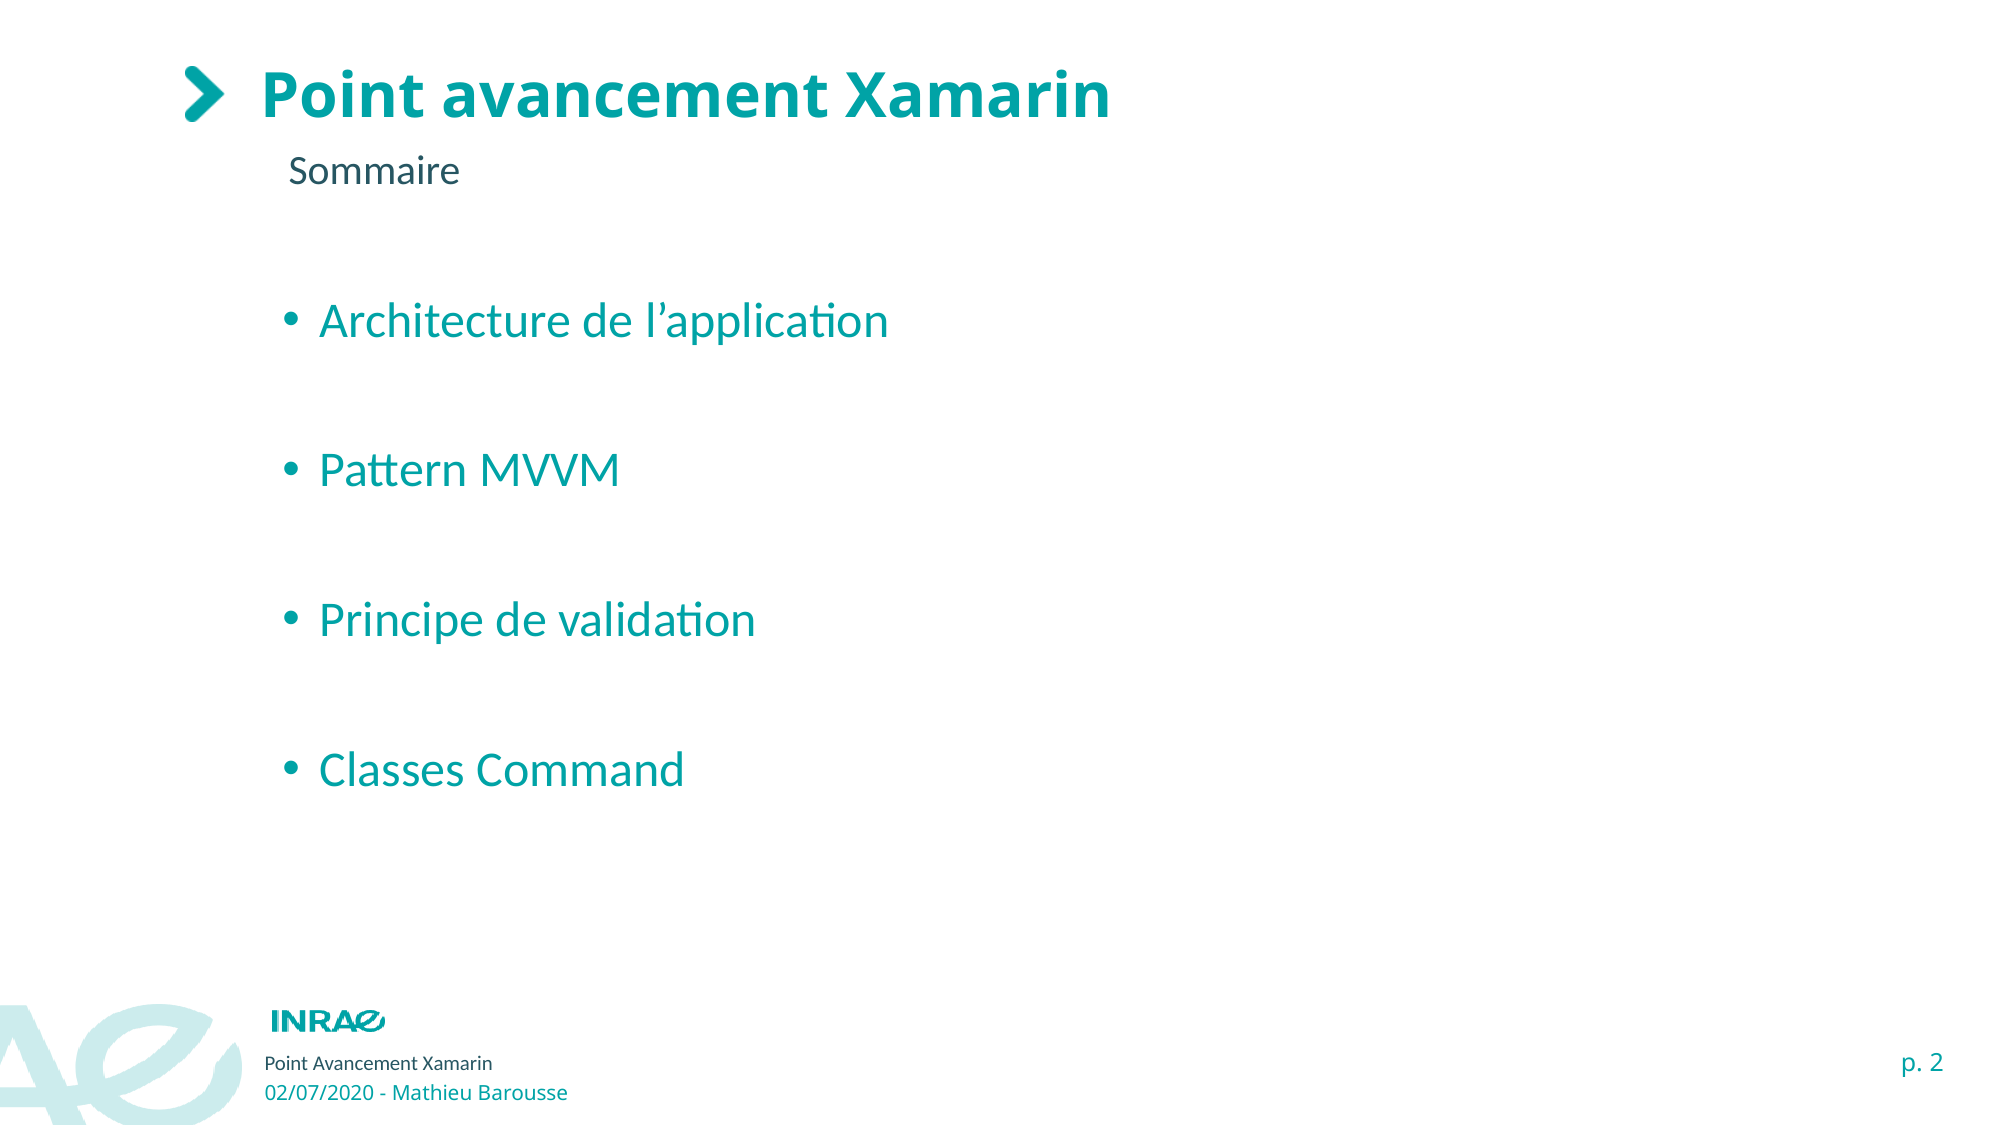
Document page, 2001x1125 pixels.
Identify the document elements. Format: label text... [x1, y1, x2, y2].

picture [185, 66, 226, 122]
picture [0, 996, 438, 1125]
list Architecture de l’application Pattern MVVM Principe de validation Classes Command [267, 286, 1863, 945]
subtitle Sommaire [273, 140, 1862, 253]
title Point avancement Xamarin [185, 24, 1862, 171]
